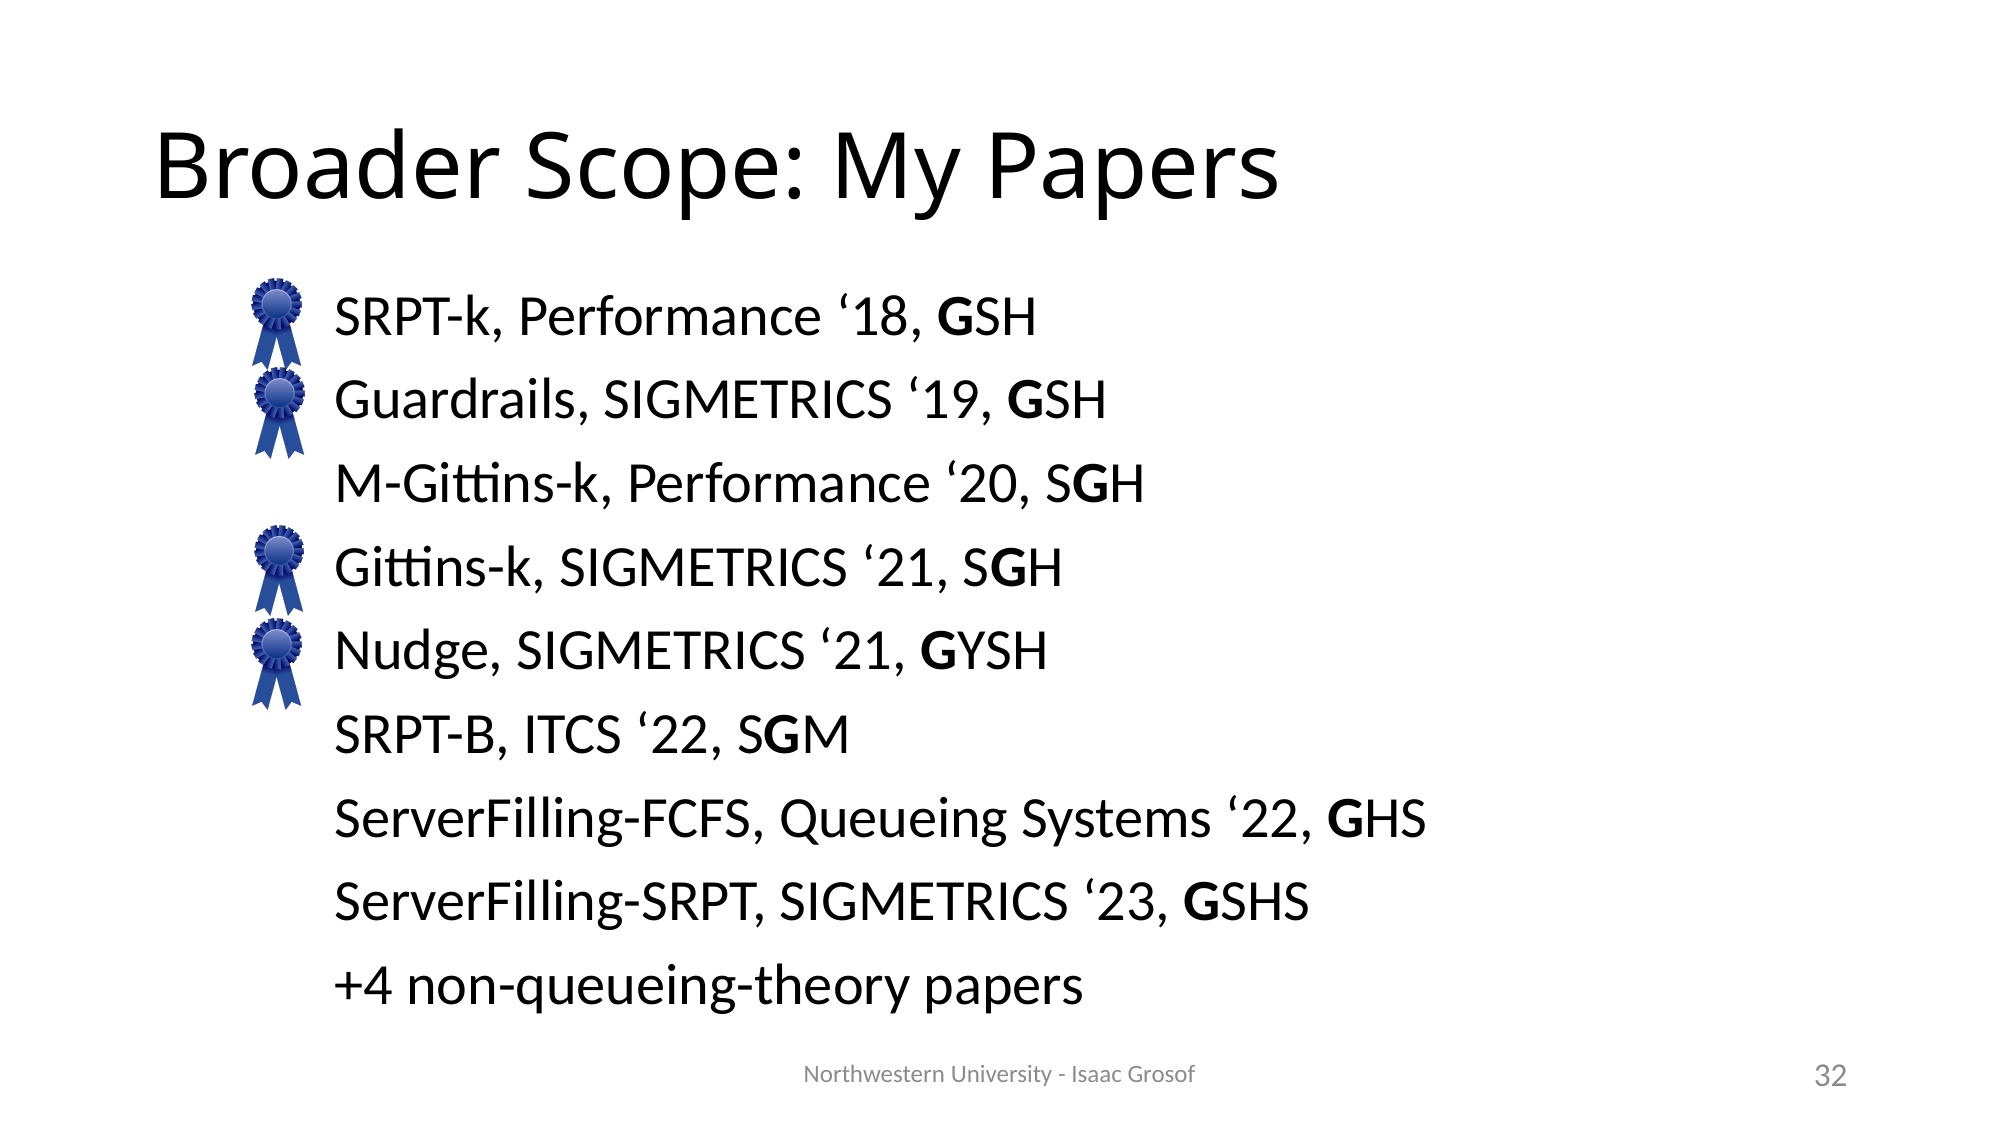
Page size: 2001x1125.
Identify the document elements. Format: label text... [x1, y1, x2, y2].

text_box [251, 278, 305, 710]
footer Northwestern University - Isaac Grosof [662, 1042, 1338, 1103]
list SRPT-k, Performance ‘18, GSH Guardrails, SIGMETRICS ‘19, GSH M-Gittins-k, Performance ‘20, SGH Gittins-k, SIGMETRICS ‘21, SGH Nudge, SIGMETRICS ‘21, GYSH SRPT-B, ITCS ‘22, SGM ServerFilling-FCFS, Queueing Systems ‘22, GHS ServerFilling-SRPT, SIGMETRICS ‘23, GSHS +4 non-queueing-theory papers [319, 277, 1490, 1028]
title Broader Scope: My Papers [137, 59, 1863, 278]
slide_number 32 [1412, 1042, 1863, 1103]
